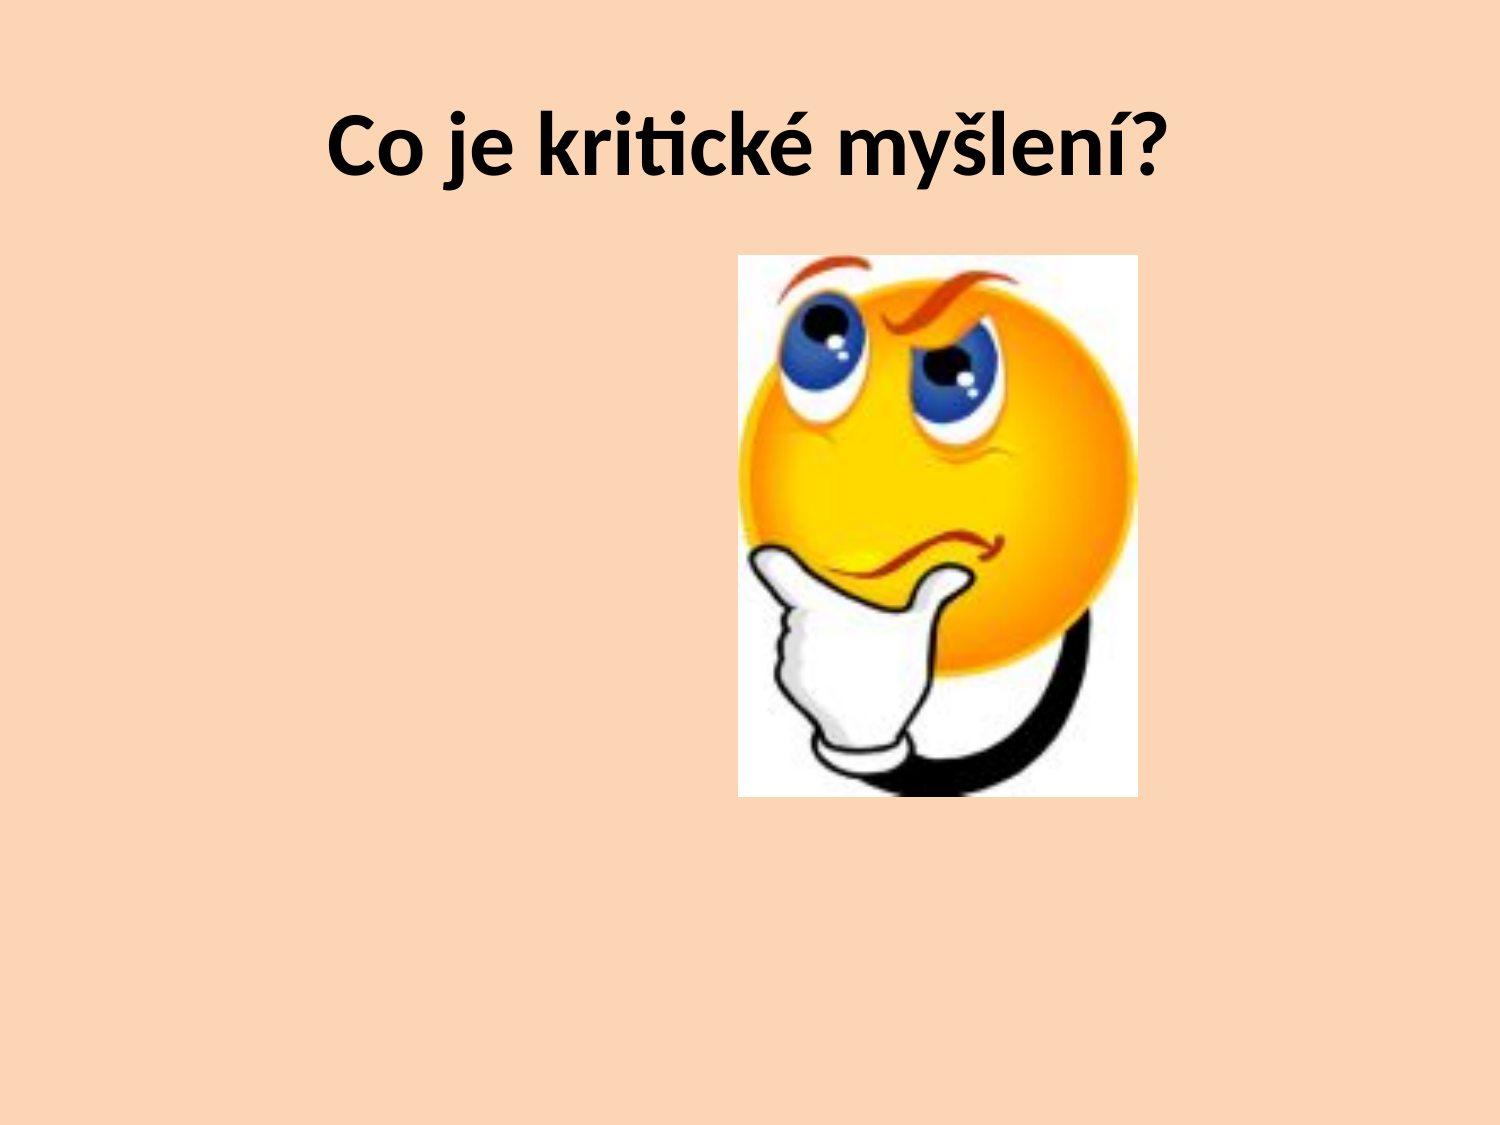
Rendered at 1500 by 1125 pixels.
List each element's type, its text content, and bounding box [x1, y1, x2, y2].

picture [737, 255, 1138, 797]
title Co je kritické myšlení? [75, 45, 1425, 233]
